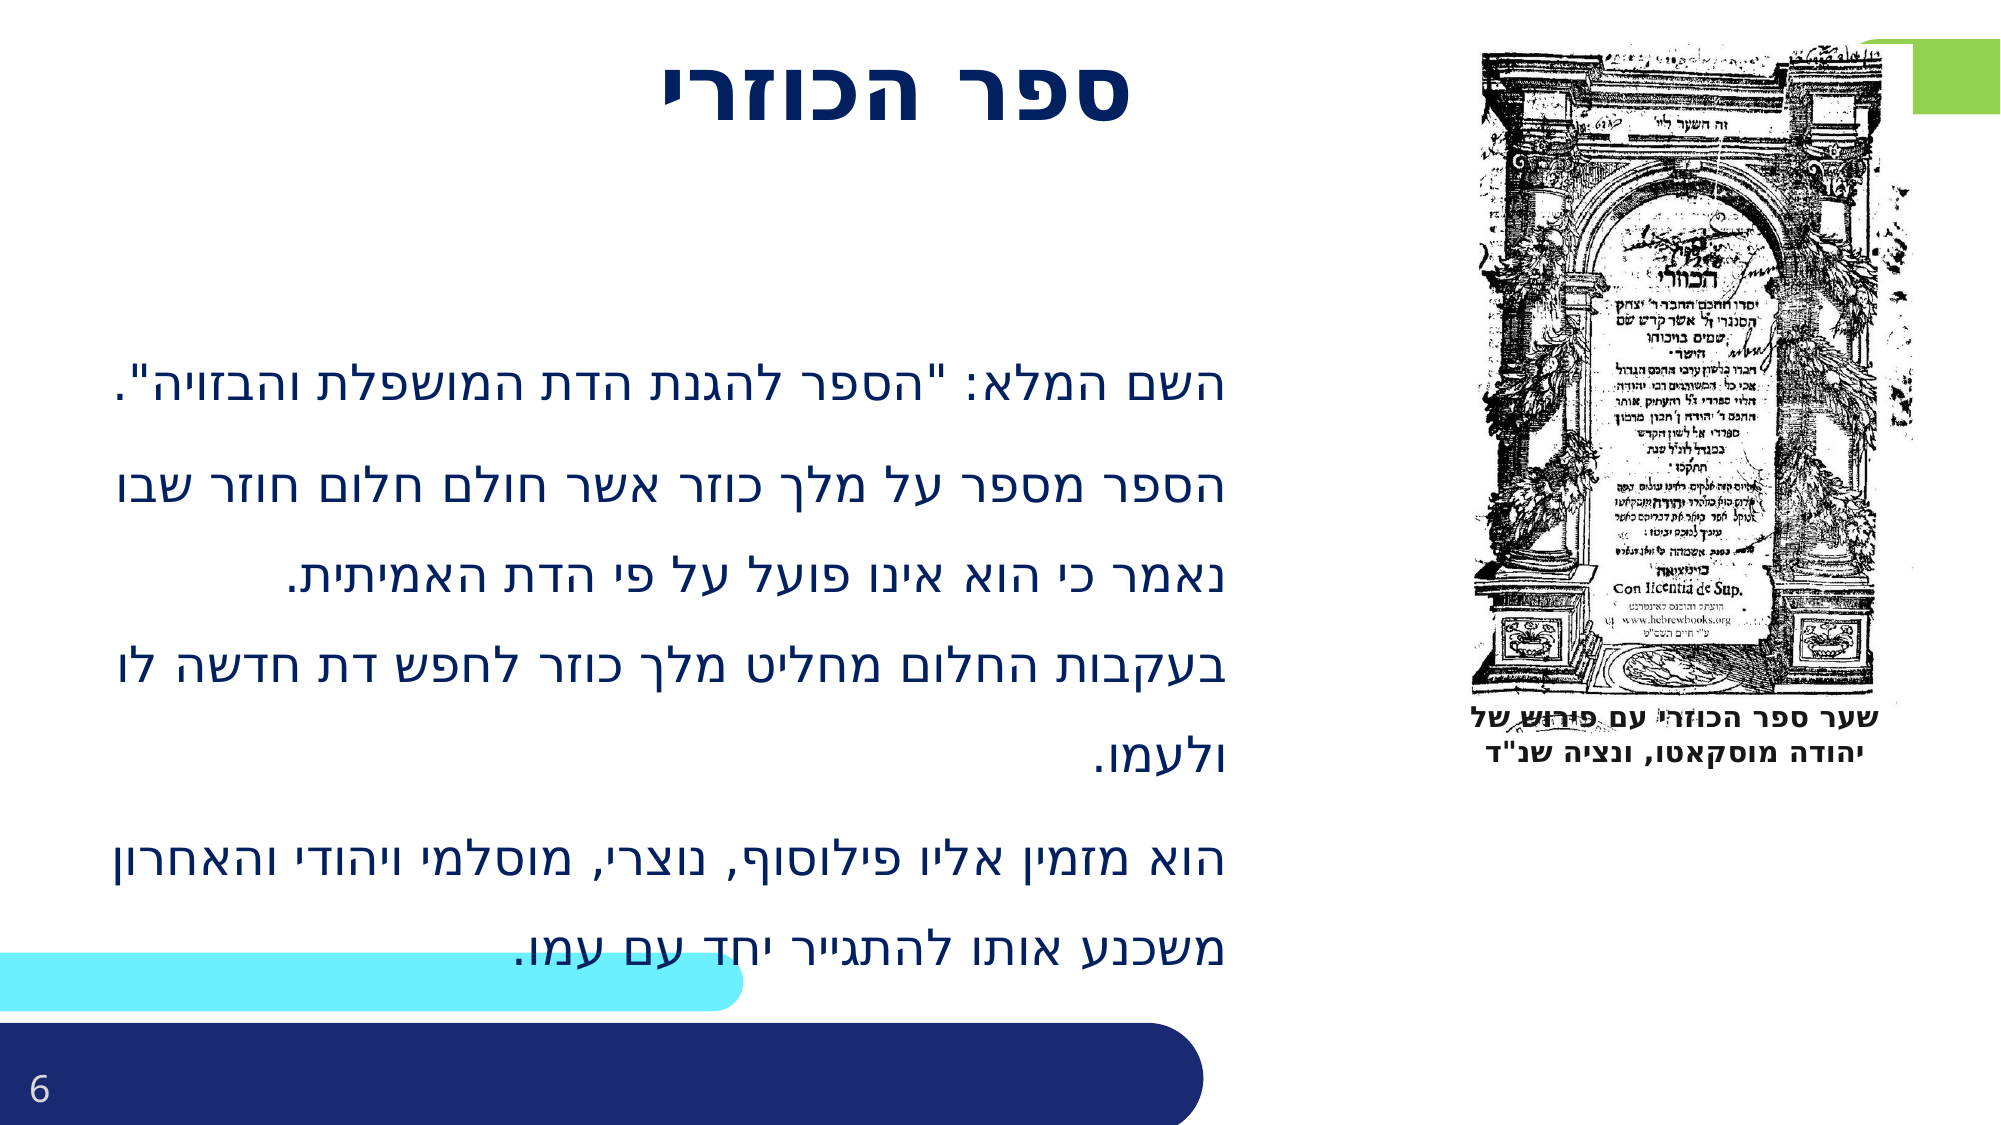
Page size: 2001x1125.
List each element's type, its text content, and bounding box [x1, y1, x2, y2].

text_box שער ספר הכוזרי עם פירוש של יהודה מוסקאטו, ונציה שנ"ד [1436, 690, 1913, 776]
picture [1459, 43, 1913, 734]
list השם המלא: "הספר להגנת הדת המושפלת והבזויה". הספר מספר על מלך כוזר אשר חולם חלום חוזר שבו נאמר כי הוא אינו פועל על פי הדת האמיתית. בעקבות החלום מחליט מלך כוזר לחפש דת חדשה לו ולעמו. הוא מזמין אליו פילוסוף, נוצרי, מוסלמי ויהודי והאחרון משכנע אותו להתגייר יחד עם עמו. [90, 312, 1243, 1070]
title ספר הכוזרי [93, 24, 1701, 144]
